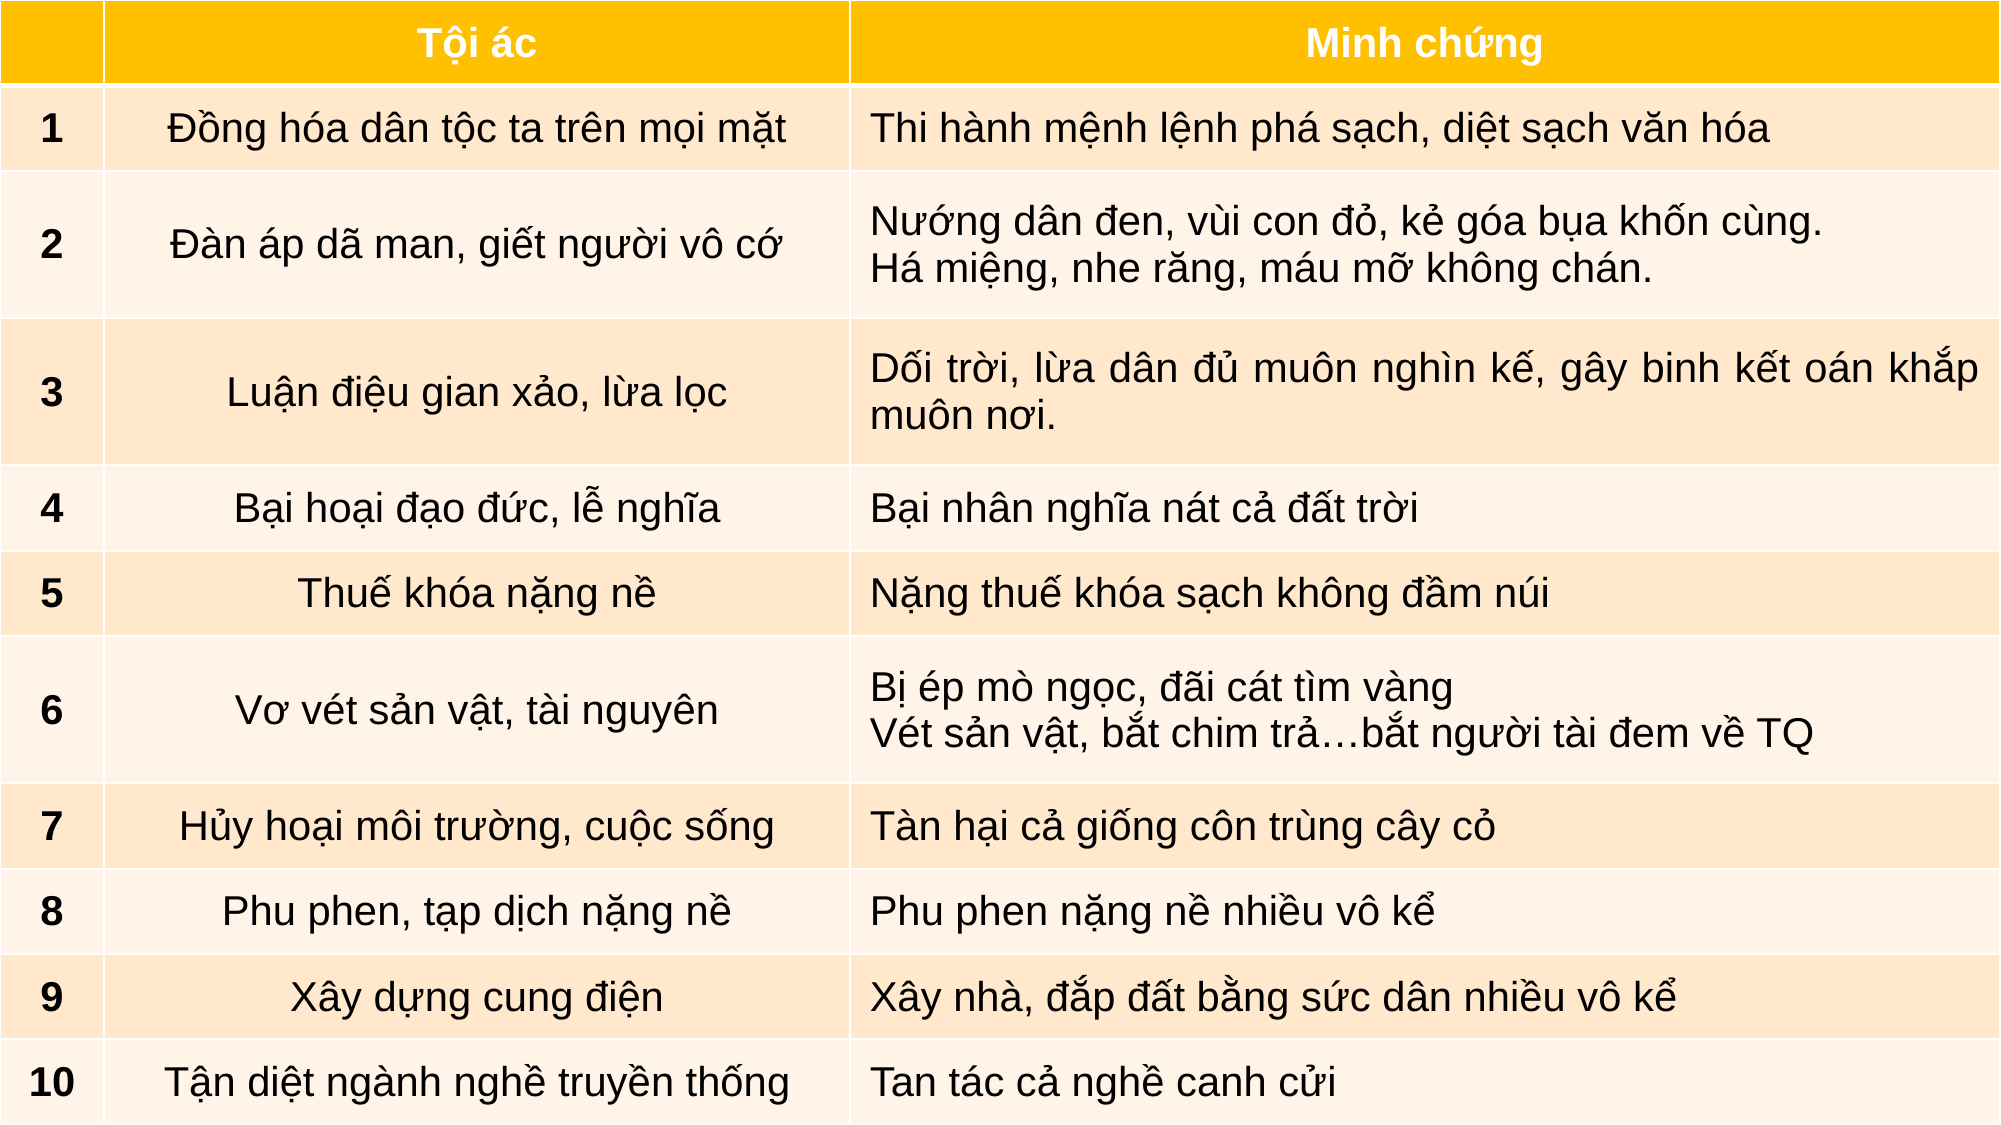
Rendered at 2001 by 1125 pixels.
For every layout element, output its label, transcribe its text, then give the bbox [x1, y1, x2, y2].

table_cell Phu phen nặng nề nhiều vô kể [851, 870, 1999, 953]
table_cell Tan tác cả nghề canh cửi [851, 1040, 1999, 1124]
table_cell Phu phen, tạp dịch nặng nề [105, 870, 849, 953]
table_cell Tàn hại cả giống côn trùng cây cỏ [851, 784, 1999, 868]
table_header Minh chứng [851, 1, 1999, 83]
table_cell Vơ vét sản vật, tài nguyên [105, 637, 849, 782]
table_cell Hủy hoại môi trường, cuộc sống [105, 784, 849, 868]
table_cell 1 [1, 88, 103, 170]
table_cell Bại hoại đạo đức, lễ nghĩa [105, 466, 849, 550]
table_cell Dối trời, lừa dân đủ muôn nghìn kế, gây binh kết oán khắp muôn nơi. [851, 319, 1999, 464]
table_cell Bại nhân nghĩa nát cả đất trời [851, 466, 1999, 550]
table_cell 6 [1, 637, 103, 782]
table_cell Thi hành mệnh lệnh phá sạch, diệt sạch văn hóa [851, 88, 1999, 170]
table_cell 3 [1, 319, 103, 464]
table_cell Nặng thuế khóa sạch không đầm núi [851, 552, 1999, 635]
table_cell 7 [1, 784, 103, 868]
table_cell Nướng dân đen, vùi con đỏ, kẻ góa bụa khốn cùng. Há miệng, nhe răng, máu mỡ không chán. [851, 172, 1999, 317]
table_cell Xây dựng cung điện [105, 955, 849, 1038]
table_cell Luận điệu gian xảo, lừa lọc [105, 319, 849, 464]
table_cell 2 [1, 172, 103, 317]
table_cell Thuế khóa nặng nề [105, 552, 849, 635]
table_cell Đàn áp dã man, giết người vô cớ [105, 172, 849, 317]
table_cell Bị ép mò ngọc, đãi cát tìm vàng Vét sản vật, bắt chim trả…bắt người tài đem về TQ [851, 637, 1999, 782]
table_cell 5 [1, 552, 103, 635]
table_header [1, 1, 103, 83]
table_header Tội ác [105, 1, 849, 83]
table_cell 8 [1, 870, 103, 953]
table_cell Xây nhà, đắp đất bằng sức dân nhiều vô kể [851, 955, 1999, 1038]
table_cell Tận diệt ngành nghề truyền thống [105, 1040, 849, 1124]
table_cell 4 [1, 466, 103, 550]
table_cell 10 [1, 1040, 103, 1124]
table_cell Đồng hóa dân tộc ta trên mọi mặt [105, 88, 849, 170]
table_cell 9 [1, 955, 103, 1038]
